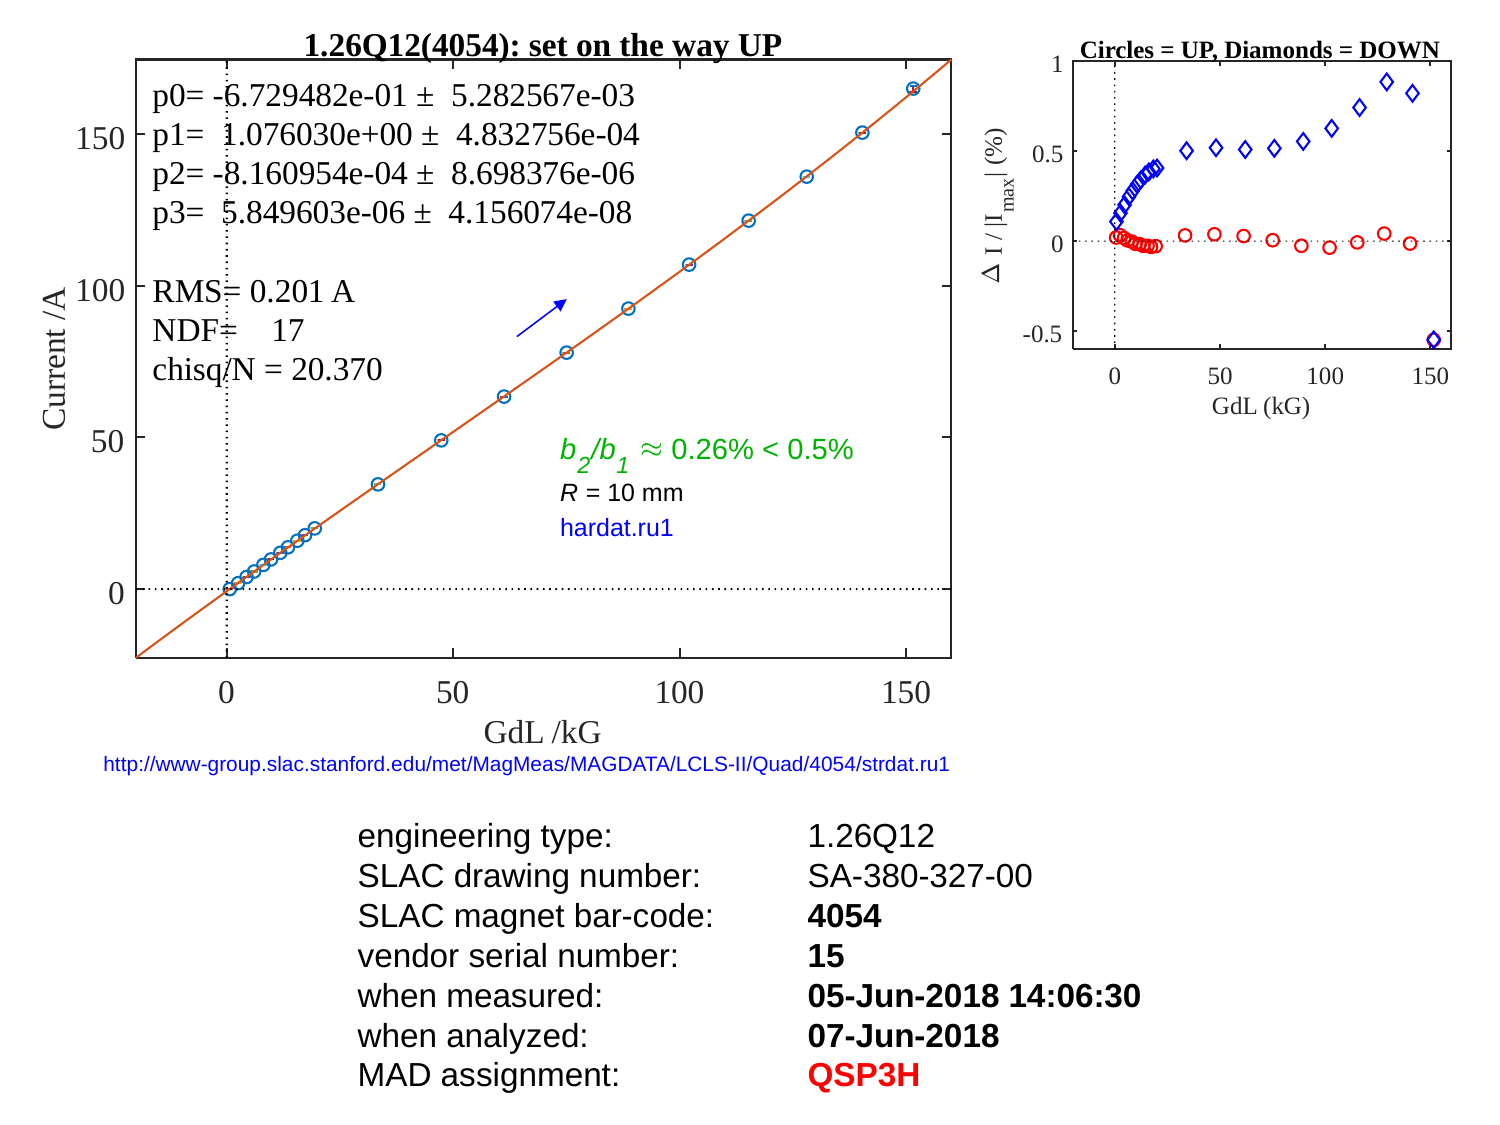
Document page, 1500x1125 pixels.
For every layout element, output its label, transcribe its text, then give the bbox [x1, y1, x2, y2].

text_box engineering type: 1.26Q12 SLAC drawing number: SA-380-327-00 SLAC magnet bar-code: 4054 vendor serial number: 15 when measured: 05-Jun-2018 14:06:30 when analyzed: 07-Jun-2018 MAD assignment: QSP3H [342, 806, 1157, 1101]
picture [0, 0, 1500, 788]
